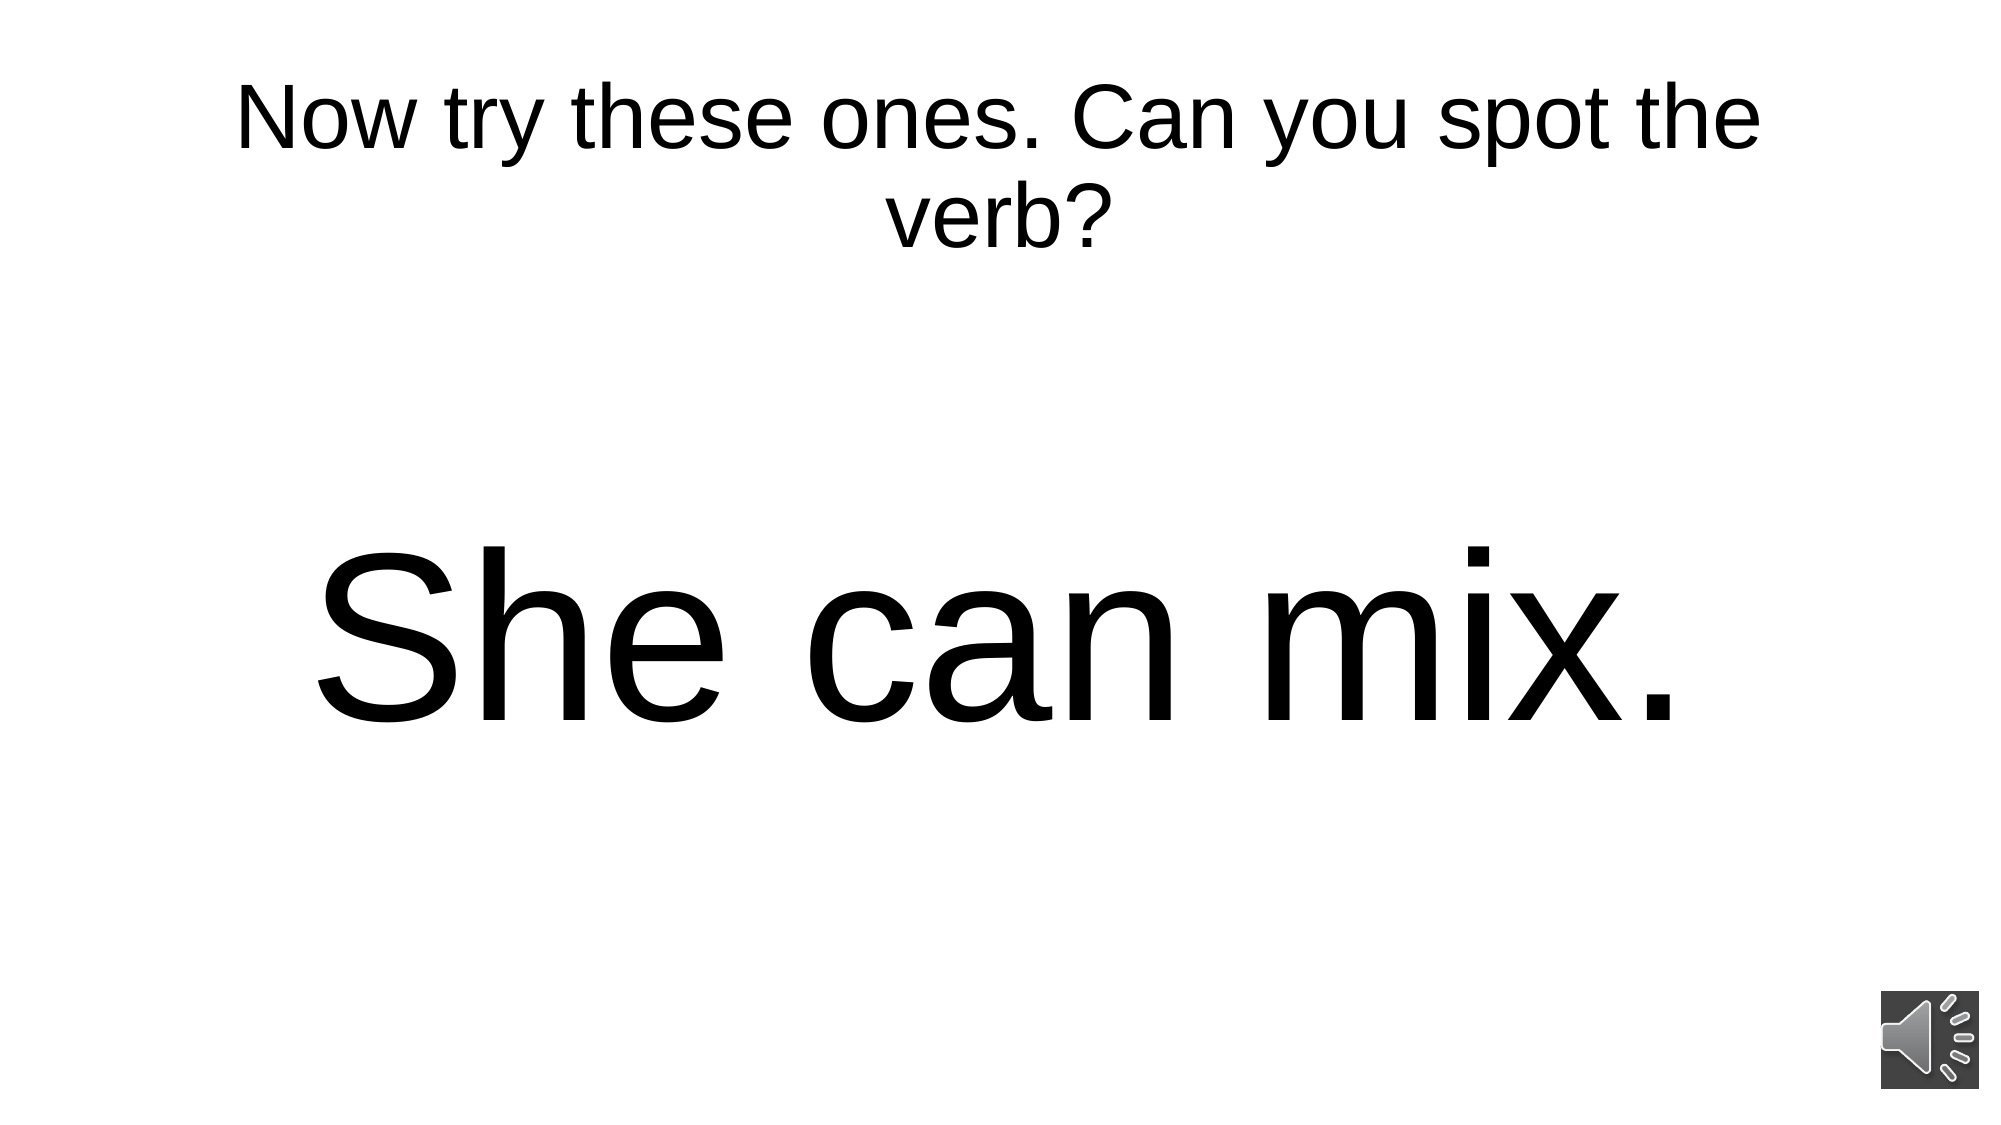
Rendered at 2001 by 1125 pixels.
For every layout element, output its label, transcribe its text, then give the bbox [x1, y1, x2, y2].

title Now try these ones. Can you spot the verb? [137, 59, 1863, 278]
text_box She can mix. [211, 473, 1789, 776]
picture [1879, 990, 1980, 1091]
